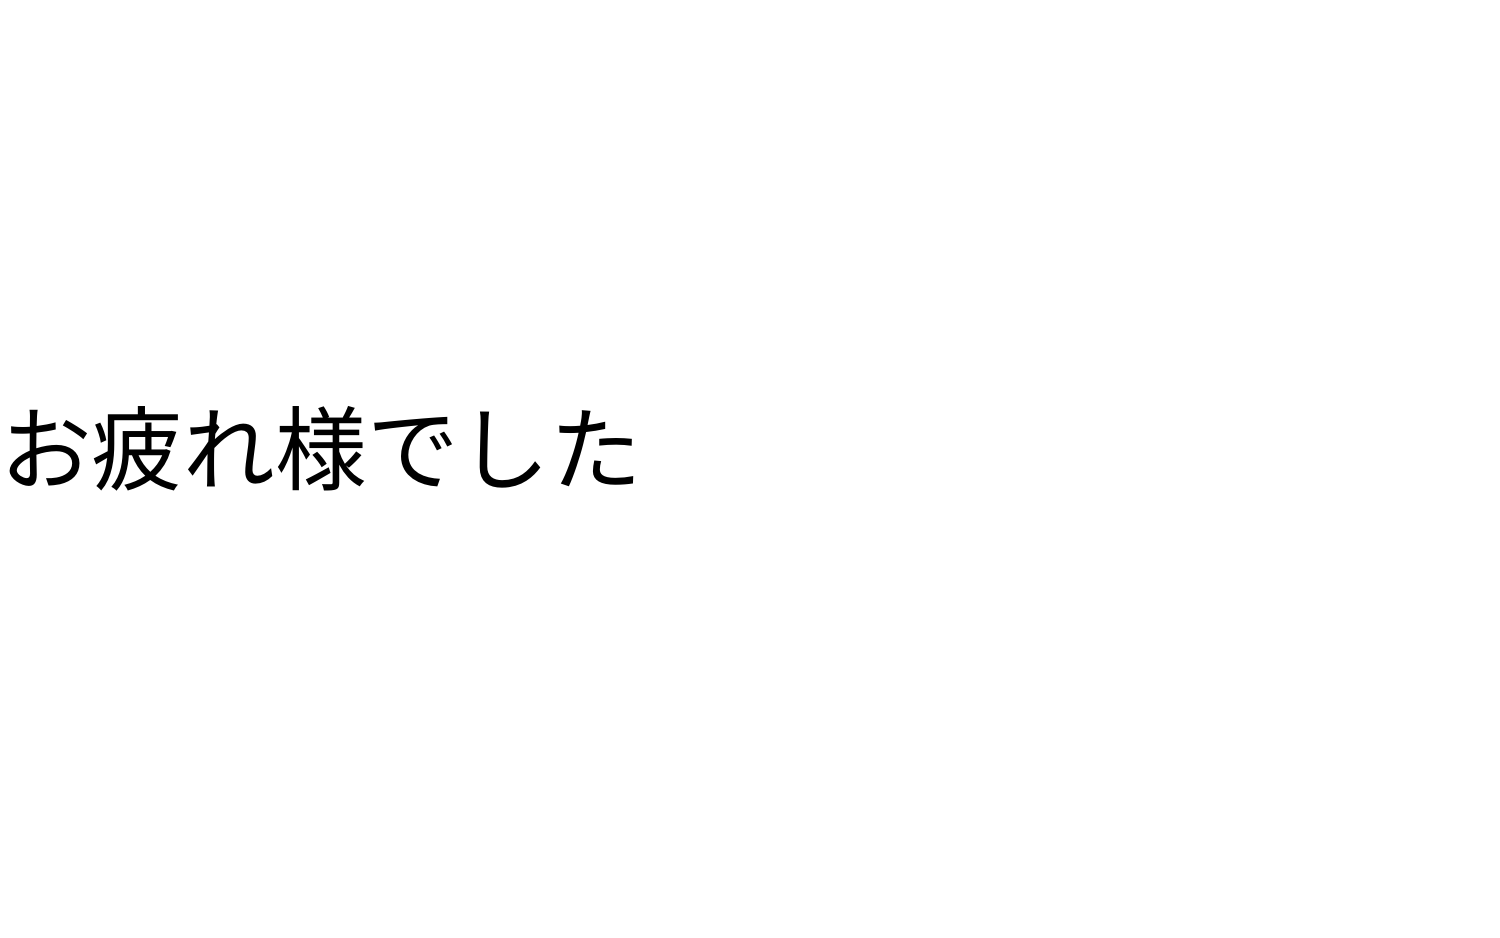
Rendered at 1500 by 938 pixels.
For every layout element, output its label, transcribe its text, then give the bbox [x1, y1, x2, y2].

text_box お疲れ様でした [0, 384, 657, 510]
